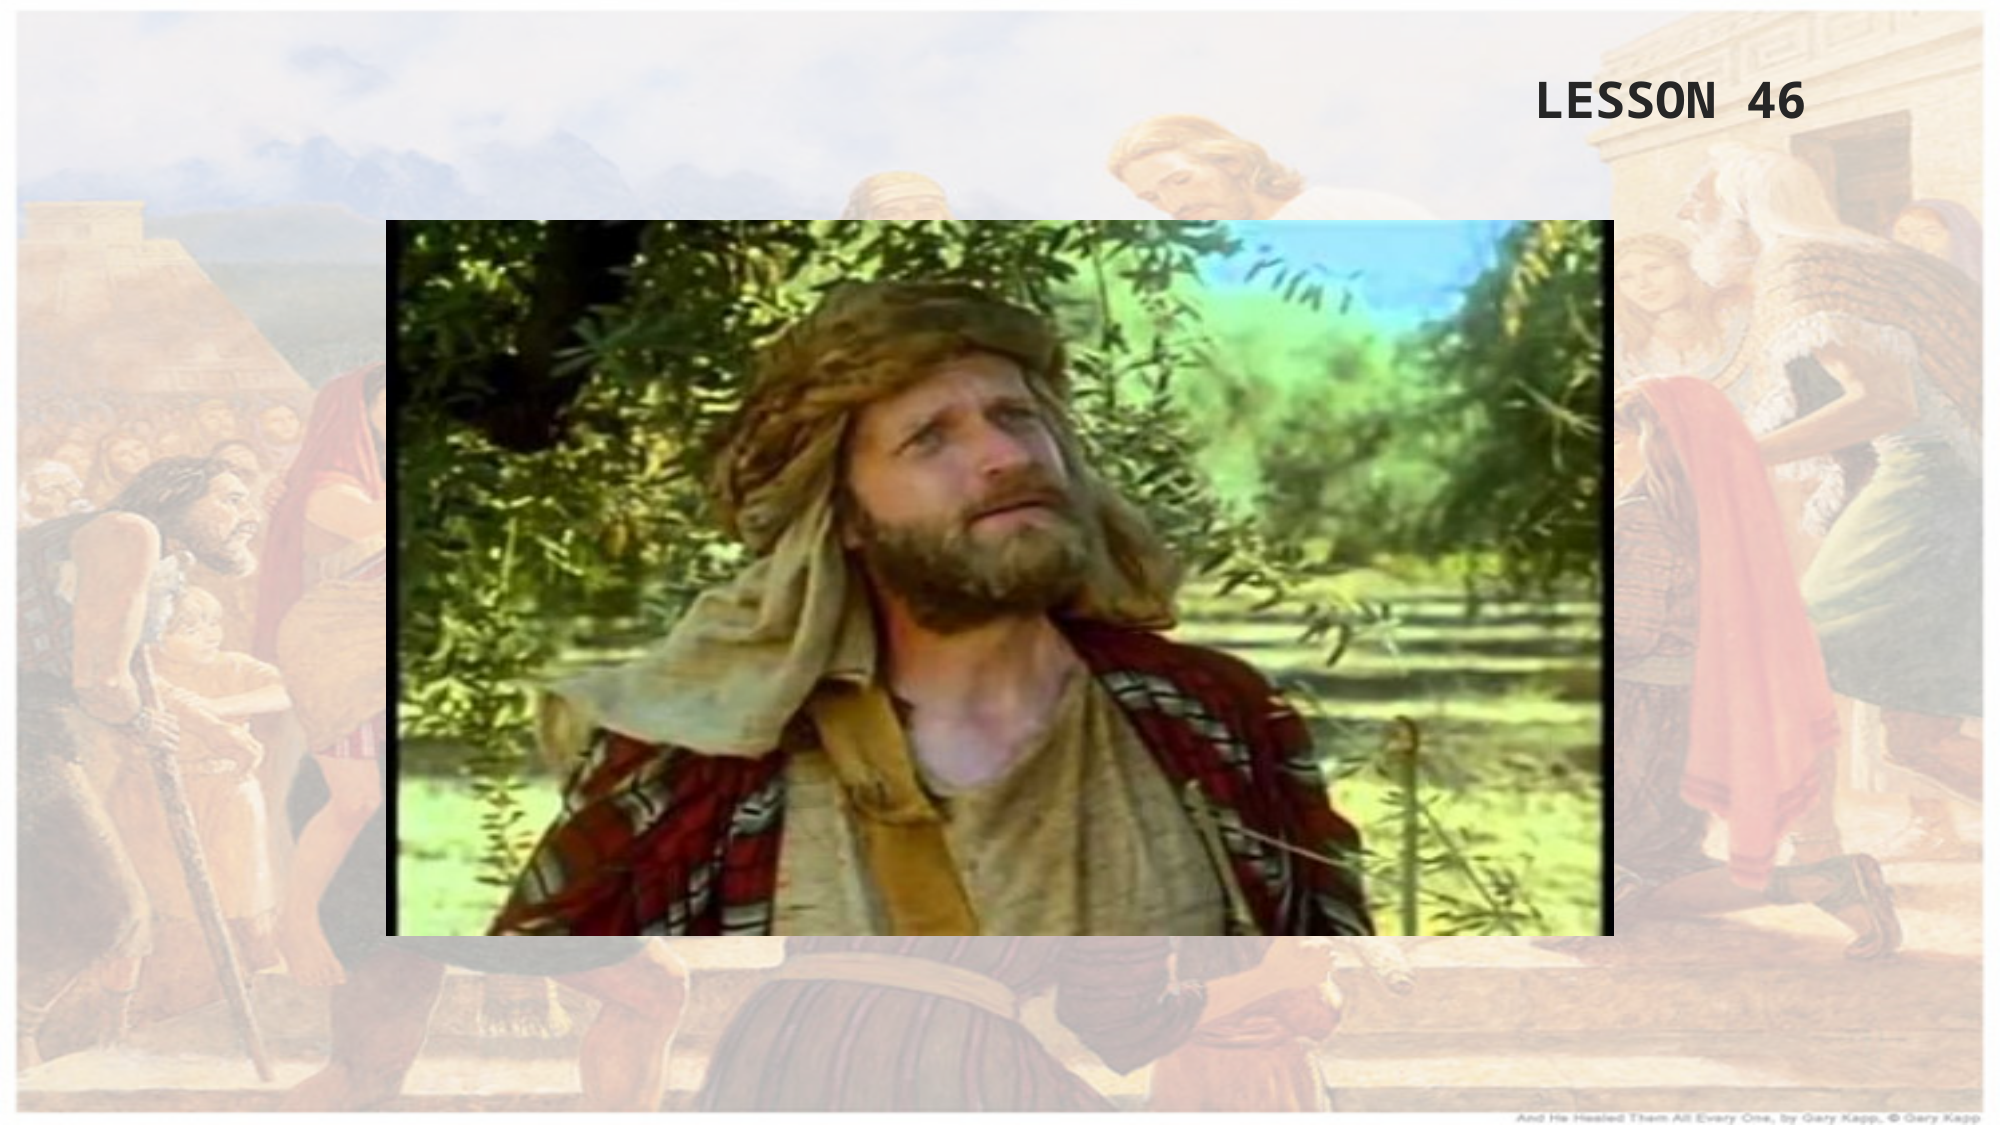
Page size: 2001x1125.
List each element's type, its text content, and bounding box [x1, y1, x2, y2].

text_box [385, 219, 1615, 937]
text_box LESSON 46 [1519, 60, 1829, 183]
